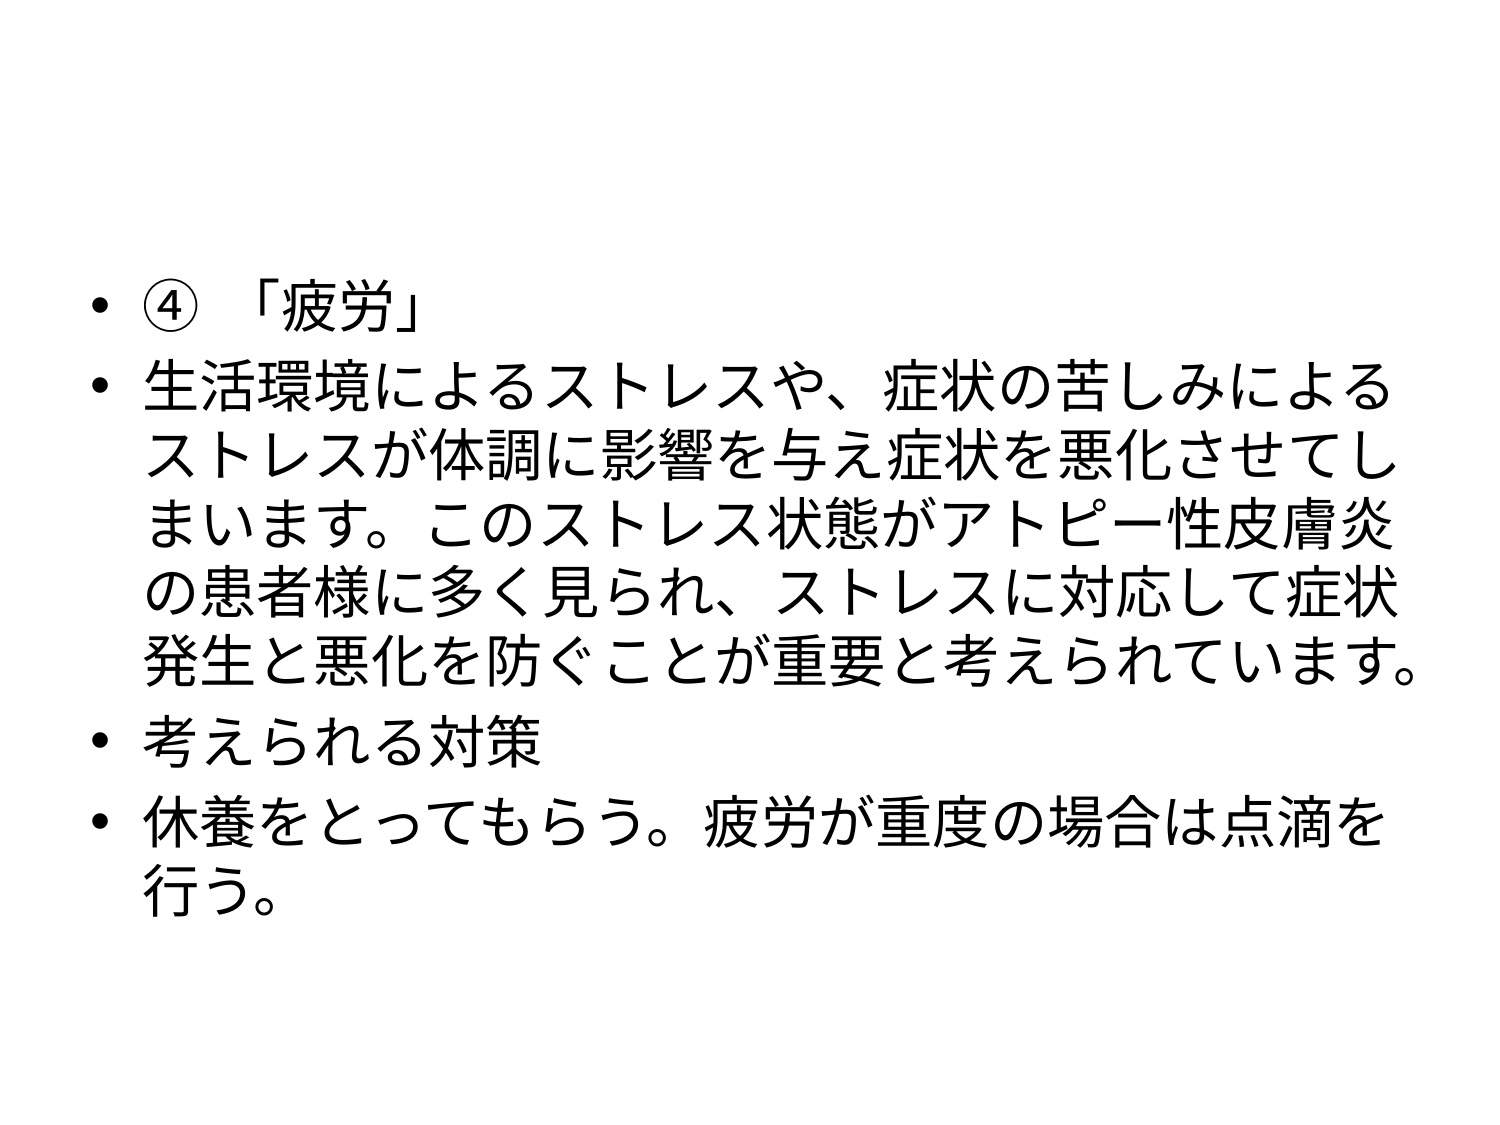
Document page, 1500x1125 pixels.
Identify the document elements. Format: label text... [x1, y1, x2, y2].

list ④ 「疲労」 生活環境によるストレスや、症状の苦しみによるストレスが体調に影響を与え症状を悪化させてしまいます。このストレス状態がアトピー性皮膚炎の患者様に多く見られ、ストレスに対応して症状発生と悪化を防ぐことが重要と考えられています。 考えられる対策 休養をとってもらう。疲労が重度の場合は点滴を行う。 [75, 262, 1425, 1005]
